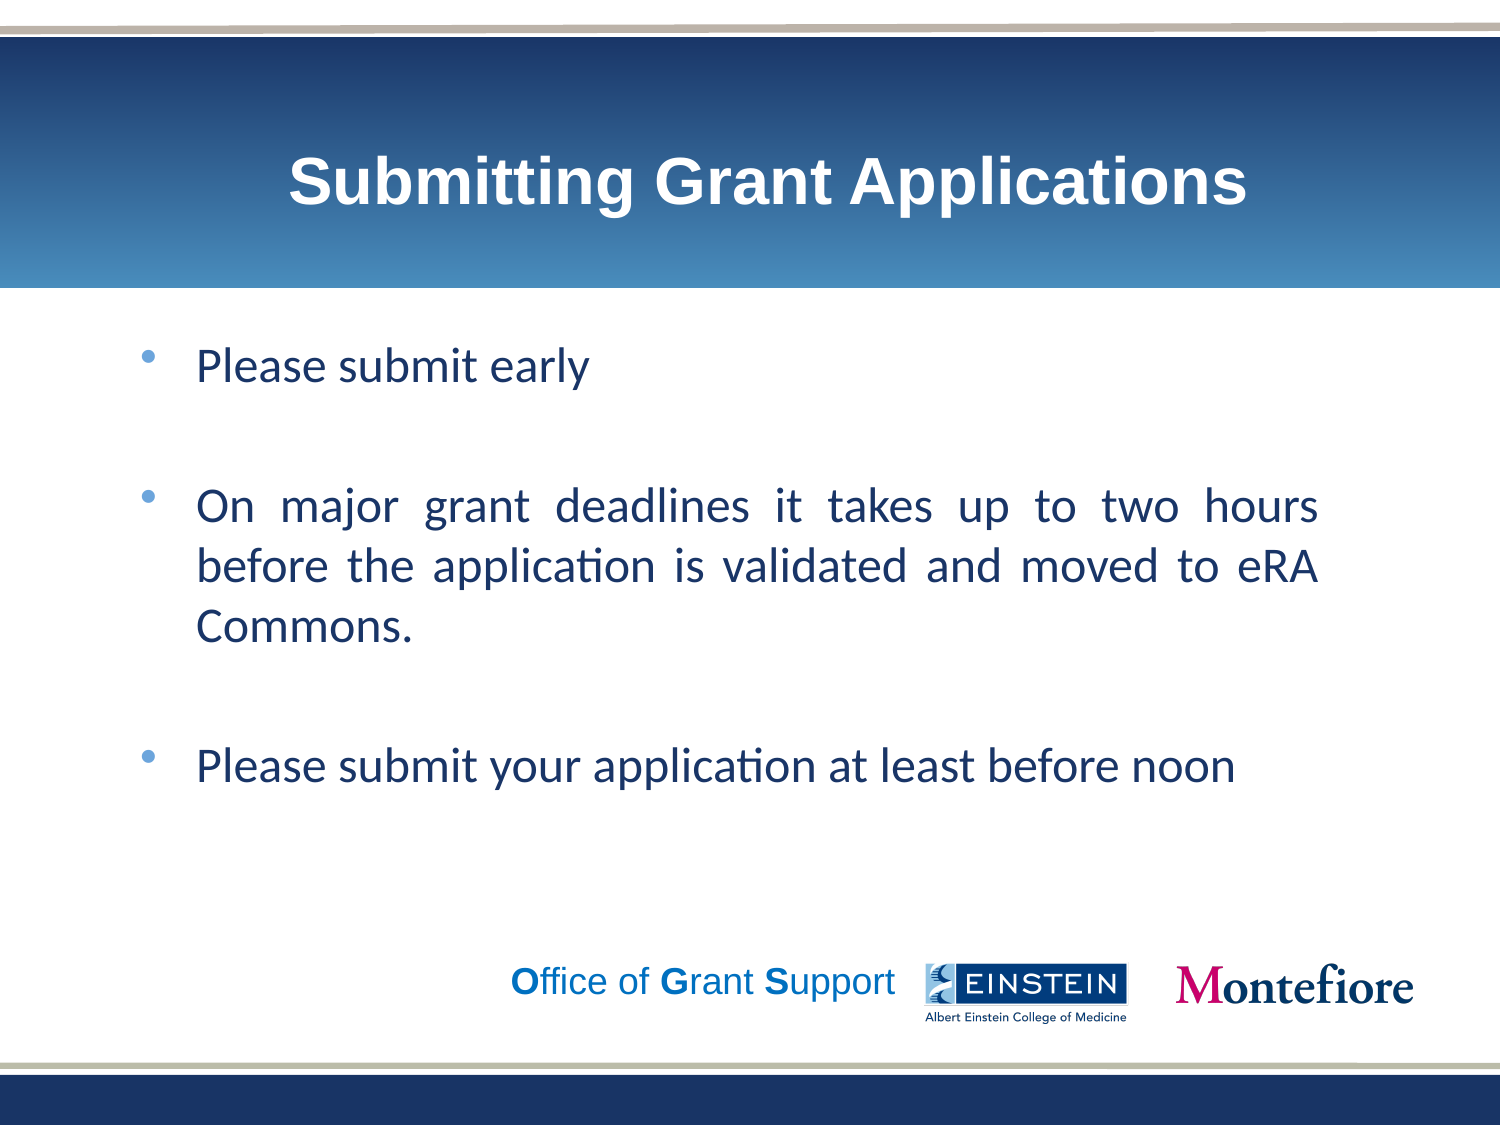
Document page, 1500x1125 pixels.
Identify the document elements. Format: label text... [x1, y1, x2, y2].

title Submitting Grant Applications [62, 112, 1475, 243]
picture [924, 962, 1413, 1024]
list Please submit early On major grant deadlines it takes up to two hours before the application is validated and moved to eRA Commons. Please submit your application at least before noon [125, 324, 1335, 925]
text_box Office of Grant Support [495, 949, 911, 1010]
